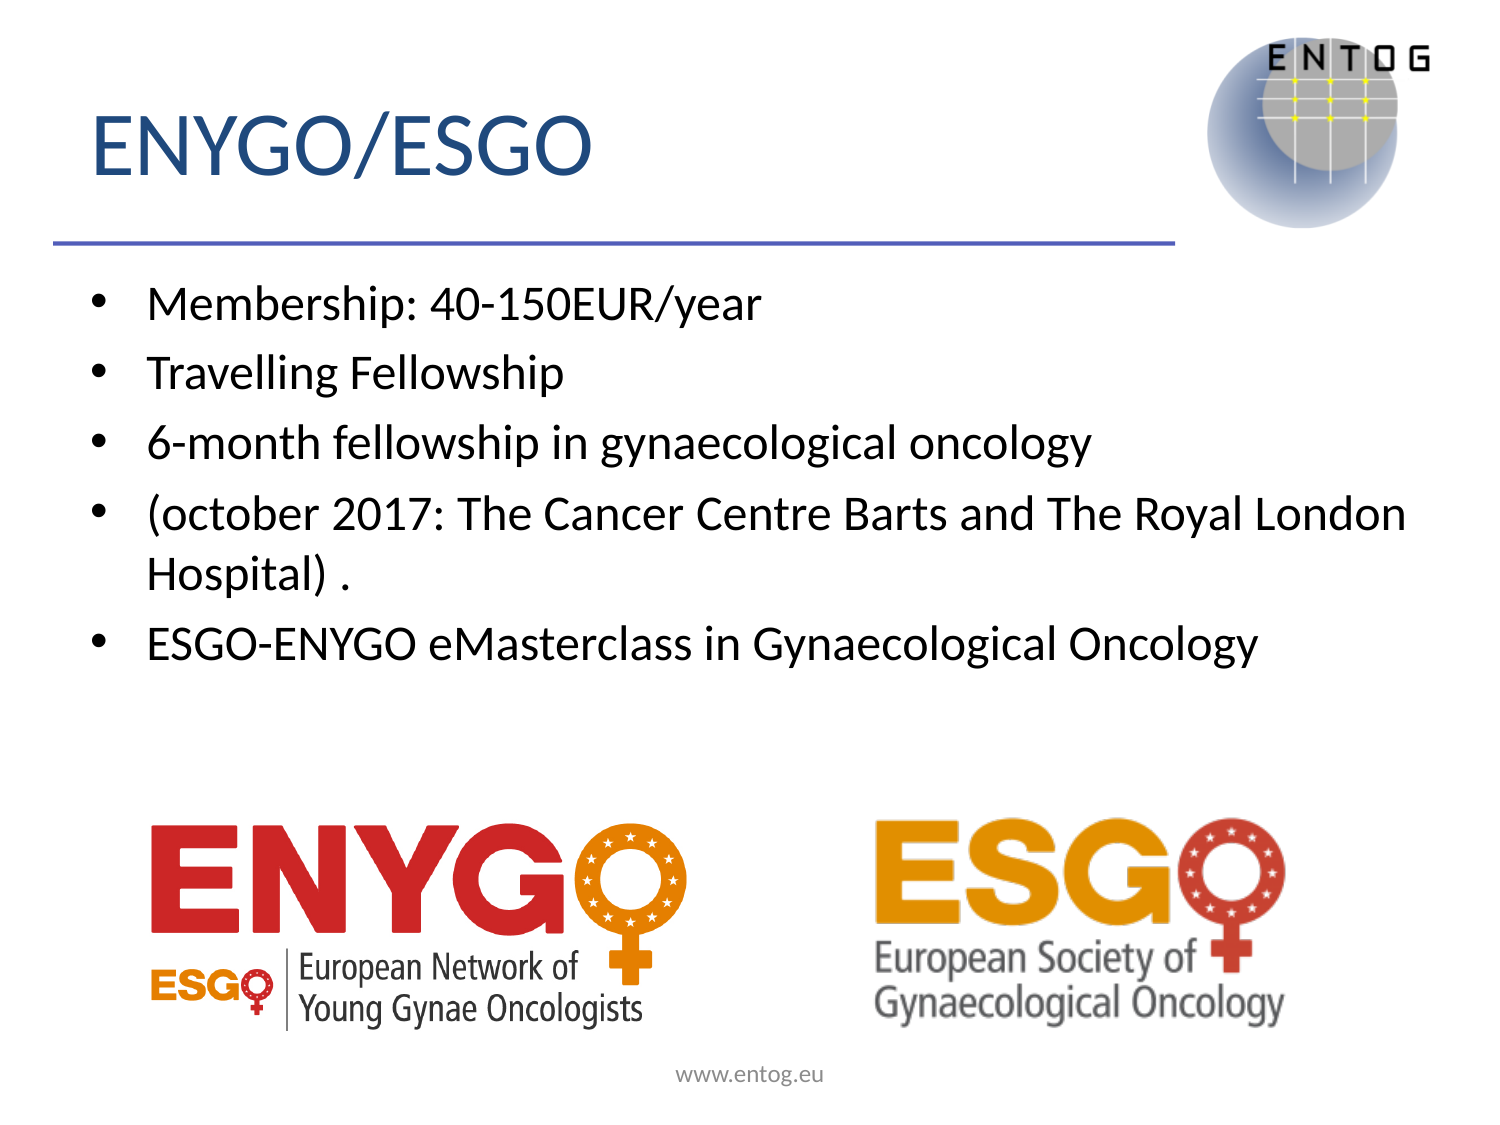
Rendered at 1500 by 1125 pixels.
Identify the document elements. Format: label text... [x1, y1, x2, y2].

footer www.entog.eu [512, 1042, 988, 1103]
picture [135, 810, 703, 1045]
picture [844, 796, 1318, 1047]
title ENYGO/ESGO [75, 45, 1211, 233]
picture [1207, 37, 1447, 230]
list Membership: 40-150EUR/year Travelling Fellowship 6-month fellowship in gynaecological oncology (october 2017: The Cancer Centre Barts and The Royal London Hospital) . ESGO-ENYGO eMasterclass in Gynaecological Oncology [75, 262, 1425, 811]
